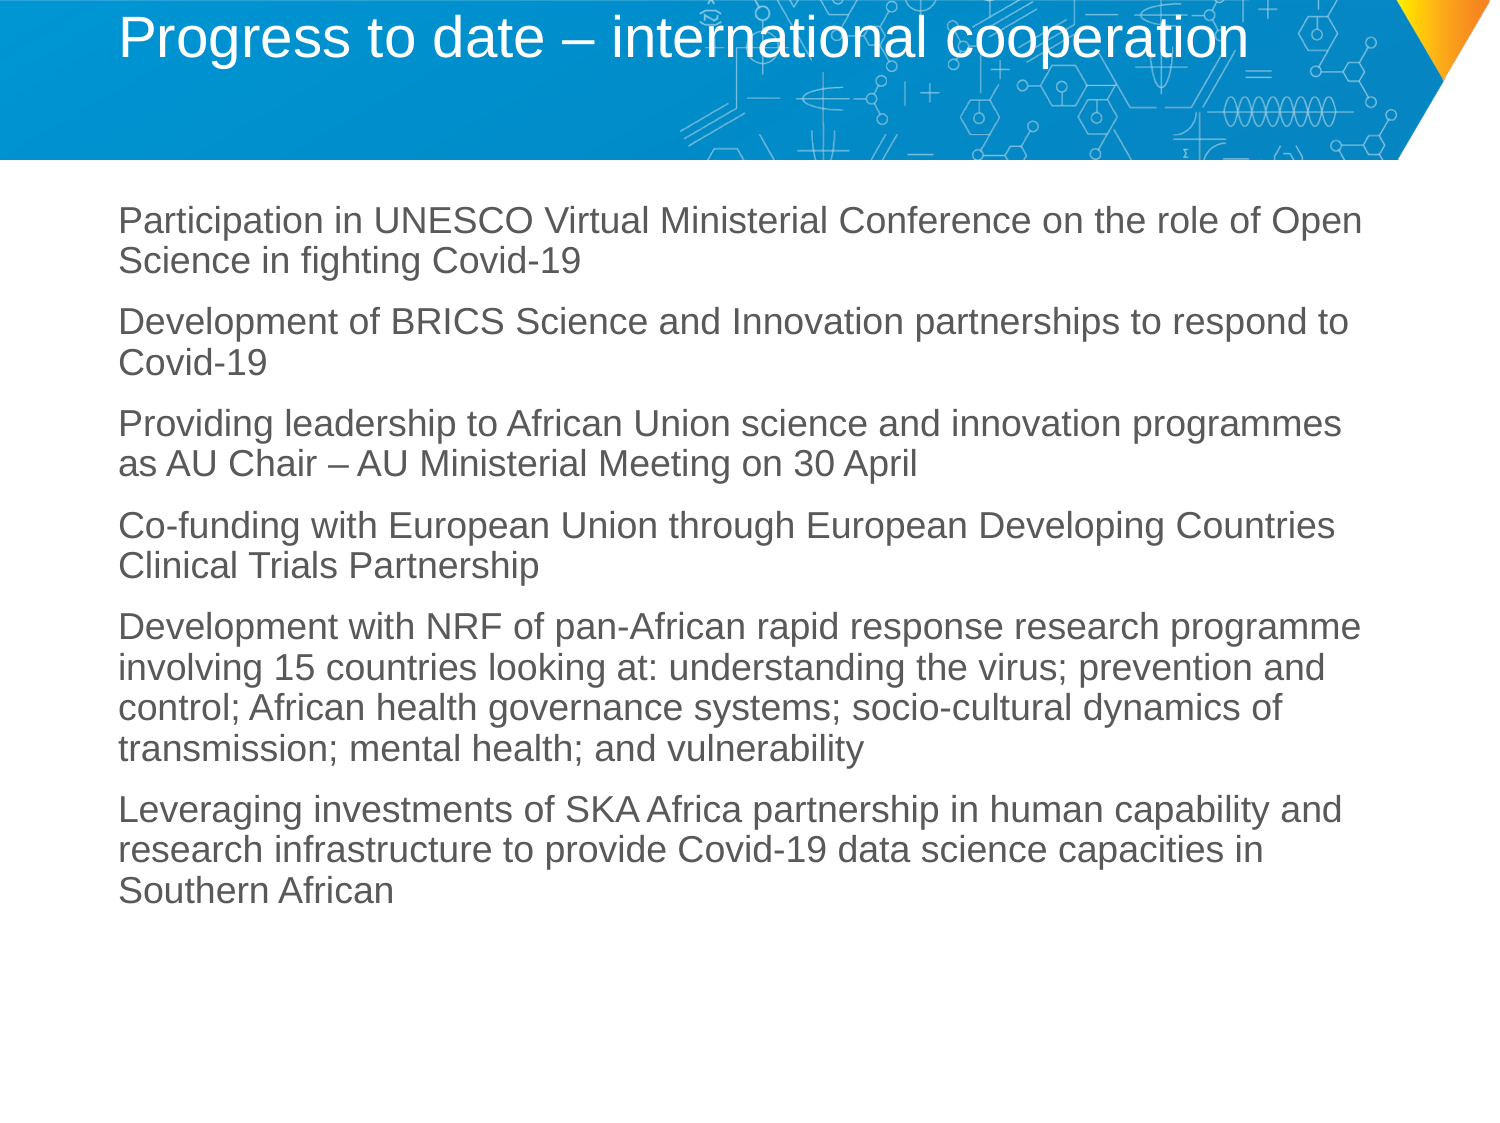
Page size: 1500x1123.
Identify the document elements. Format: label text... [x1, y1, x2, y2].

list Participation in UNESCO Virtual Ministerial Conference on the role of Open Science in fighting Covid-19 Development of BRICS Science and Innovation partnerships to respond to Covid-19 Providing leadership to African Union science and innovation programmes as AU Chair – AU Ministerial Meeting on 30 April Co-funding with European Union through European Developing Countries Clinical Trials Partnership Development with NRF of pan-African rapid response research programme involving 15 countries looking at: understanding the virus; prevention and control; African health governance systems; socio-cultural dynamics of transmission; mental health; and vulnerability Leveraging investments of SKA Africa partnership in human capability and research infrastructure to provide Covid-19 data science capacities in Southern African [103, 193, 1397, 1066]
title Progress to date – international cooperation [103, 0, 1320, 150]
picture [799, 150, 848, 154]
picture [1397, 0, 1490, 160]
